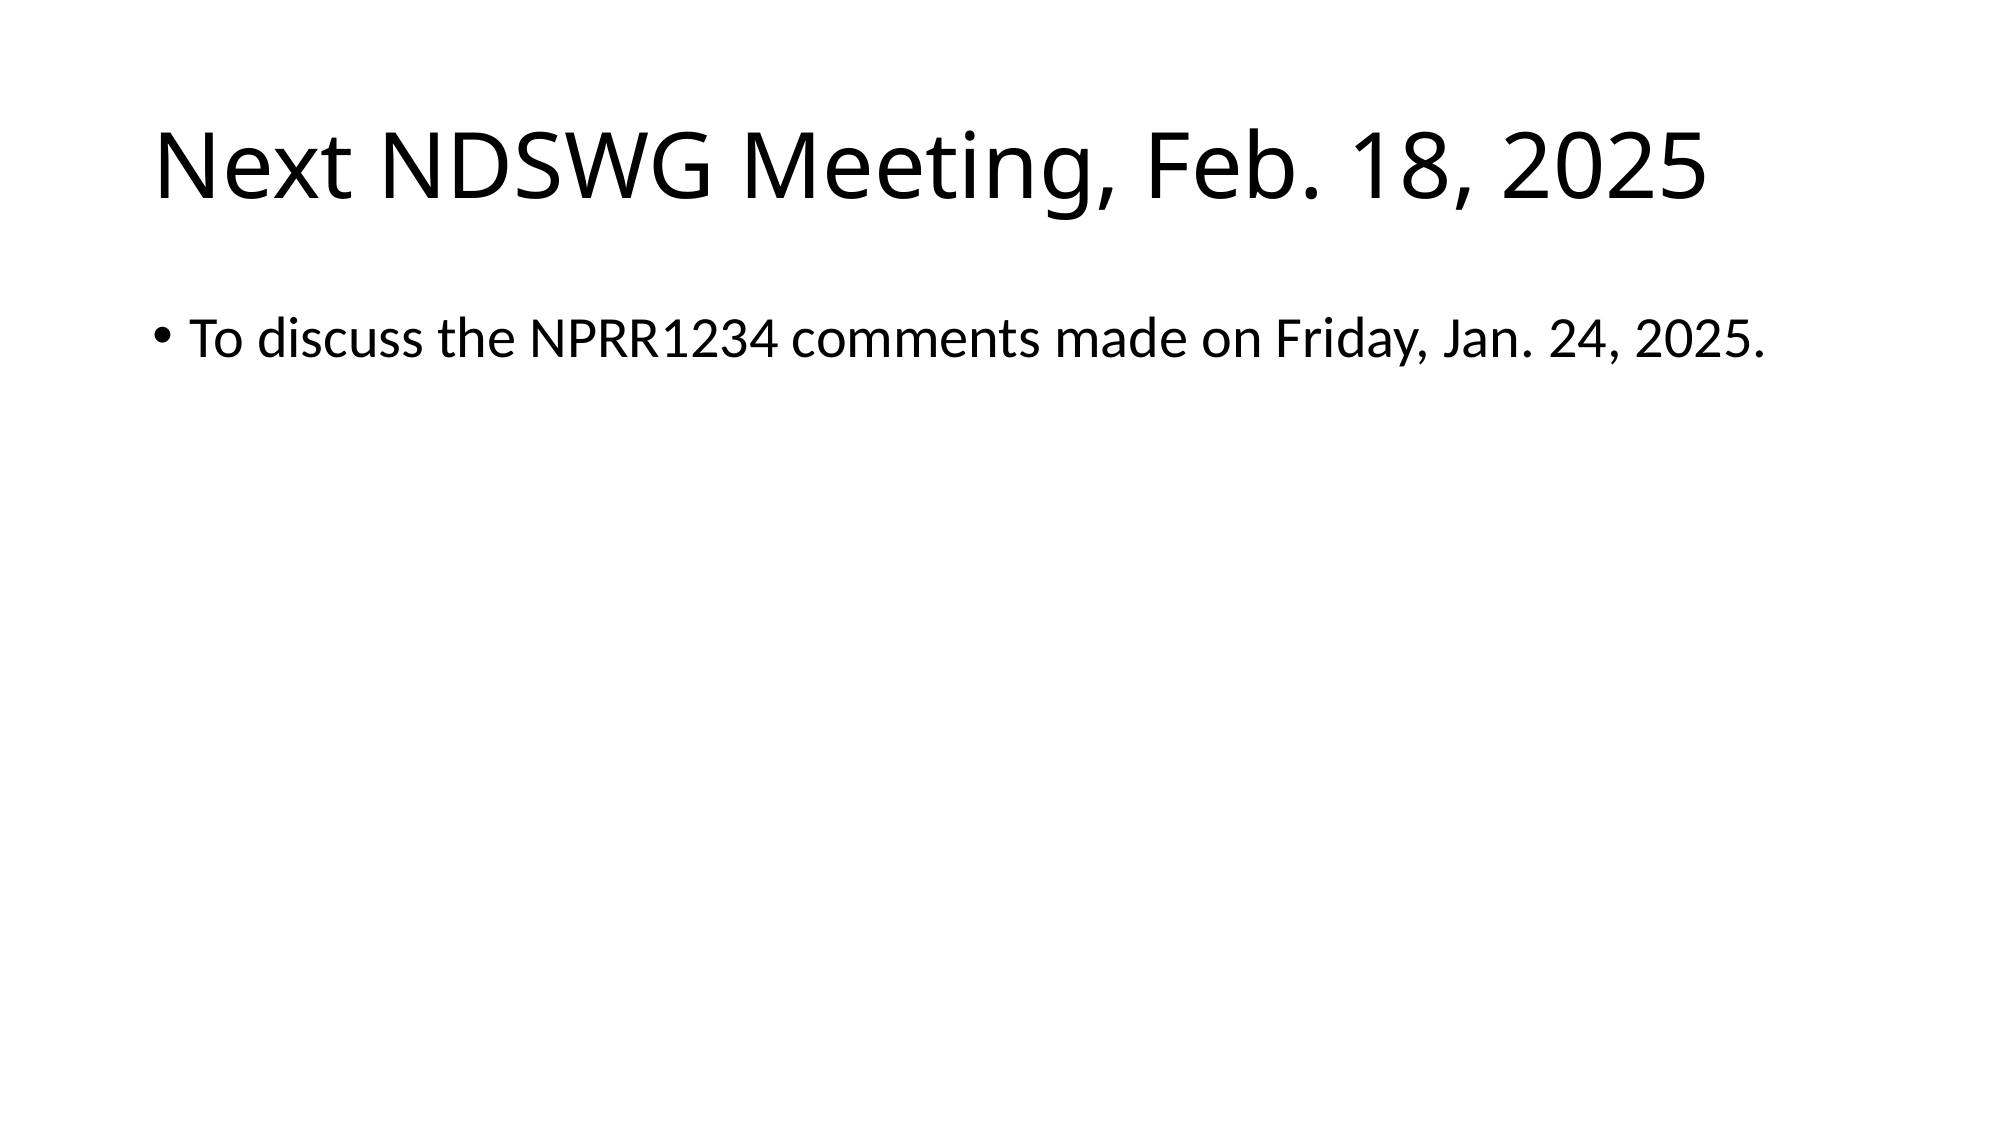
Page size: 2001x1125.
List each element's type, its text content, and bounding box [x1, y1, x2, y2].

list To discuss the NPRR1234 comments made on Friday, Jan. 24, 2025. [137, 299, 1863, 1014]
title Next NDSWG Meeting, Feb. 18, 2025 [137, 59, 1863, 278]
